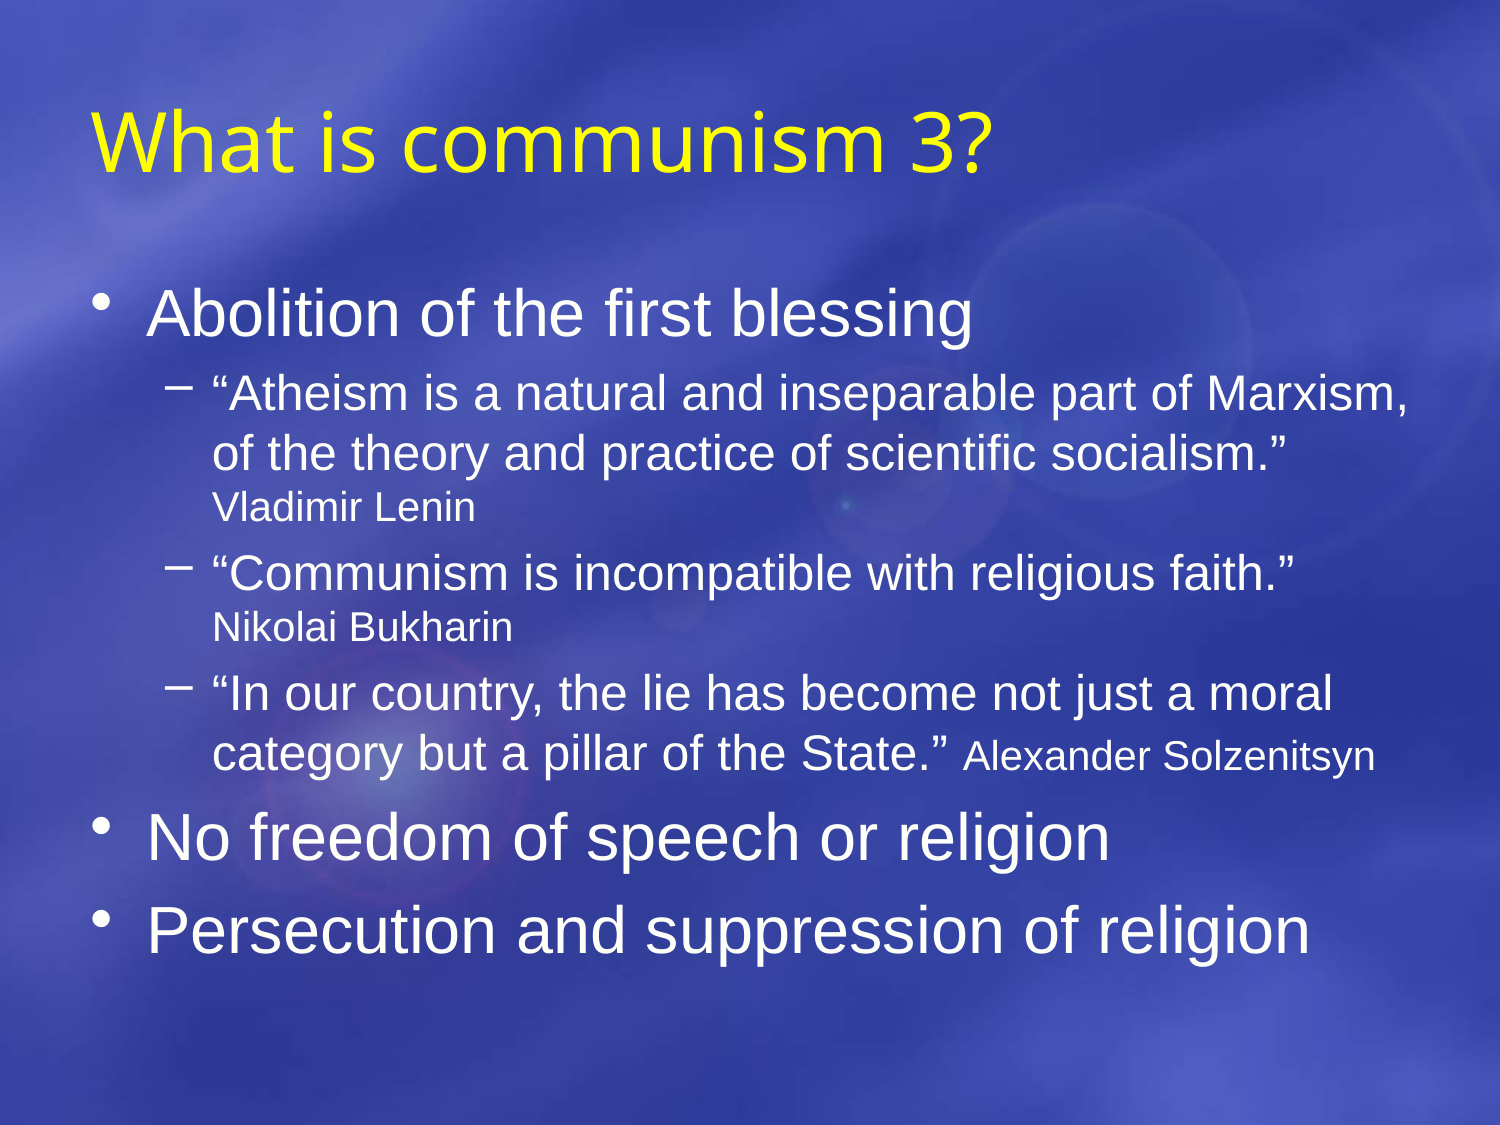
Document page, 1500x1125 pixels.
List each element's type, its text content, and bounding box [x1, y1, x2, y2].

title What is communism 3? [74, 44, 1426, 233]
list Abolition of the first blessing “Atheism is a natural and inseparable part of Marxism, of the theory and practice of scientific socialism.” Vladimir Lenin “Communism is incompatible with religious faith.” Nikolai Bukharin “In our country, the lie has become not just a moral category but a pillar of the State.” Alexander Solzenitsyn No freedom of speech or religion Persecution and suppression of religion [74, 262, 1426, 1006]
picture [0, 0, 1500, 1125]
